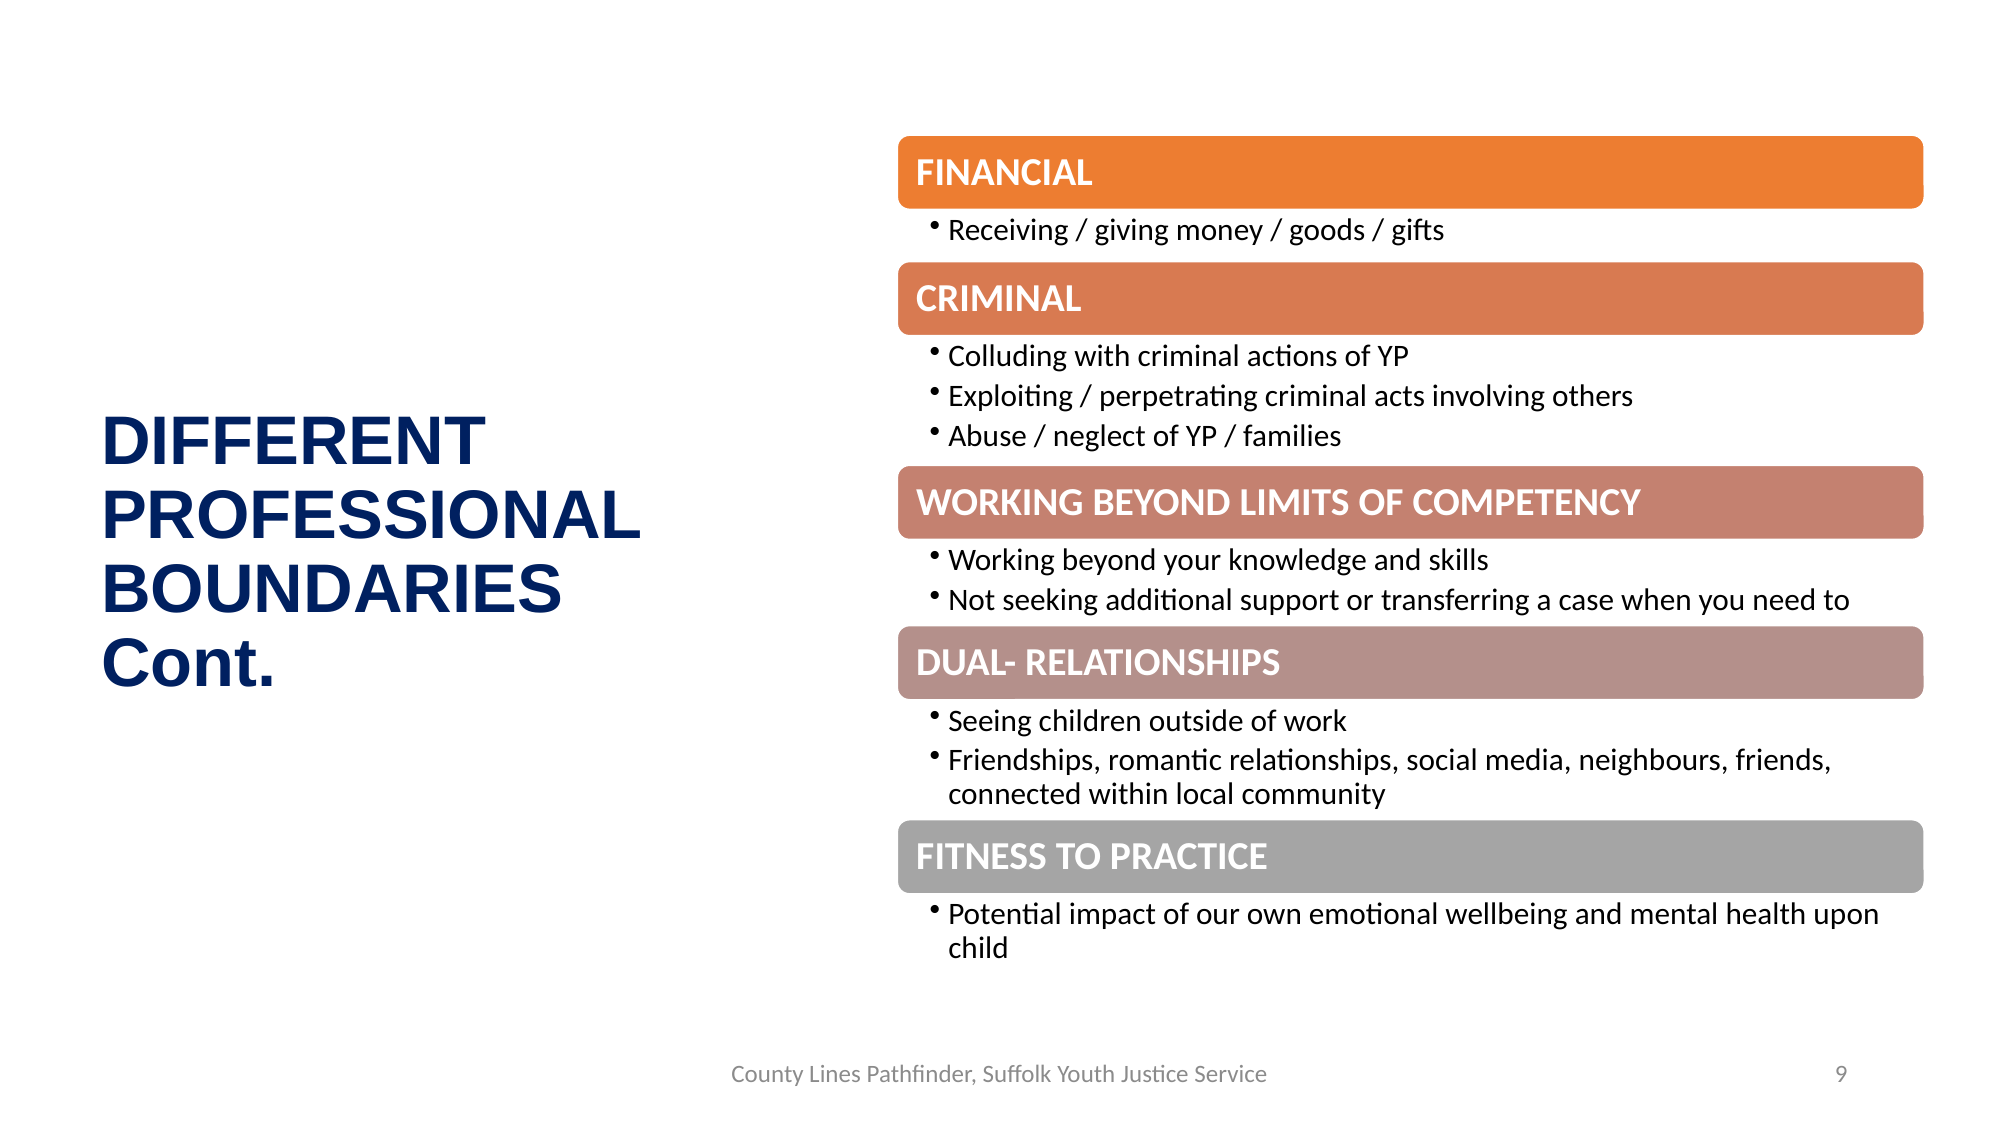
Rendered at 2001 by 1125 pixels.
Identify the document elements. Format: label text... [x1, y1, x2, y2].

footer County Lines Pathfinder, Suffolk Youth Justice Service [662, 1042, 1338, 1103]
slide_number 9 [1412, 1042, 1863, 1103]
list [897, 101, 1925, 1005]
title DIFFERENT PROFESSIONAL BOUNDARIES Cont. [86, 101, 711, 1005]
